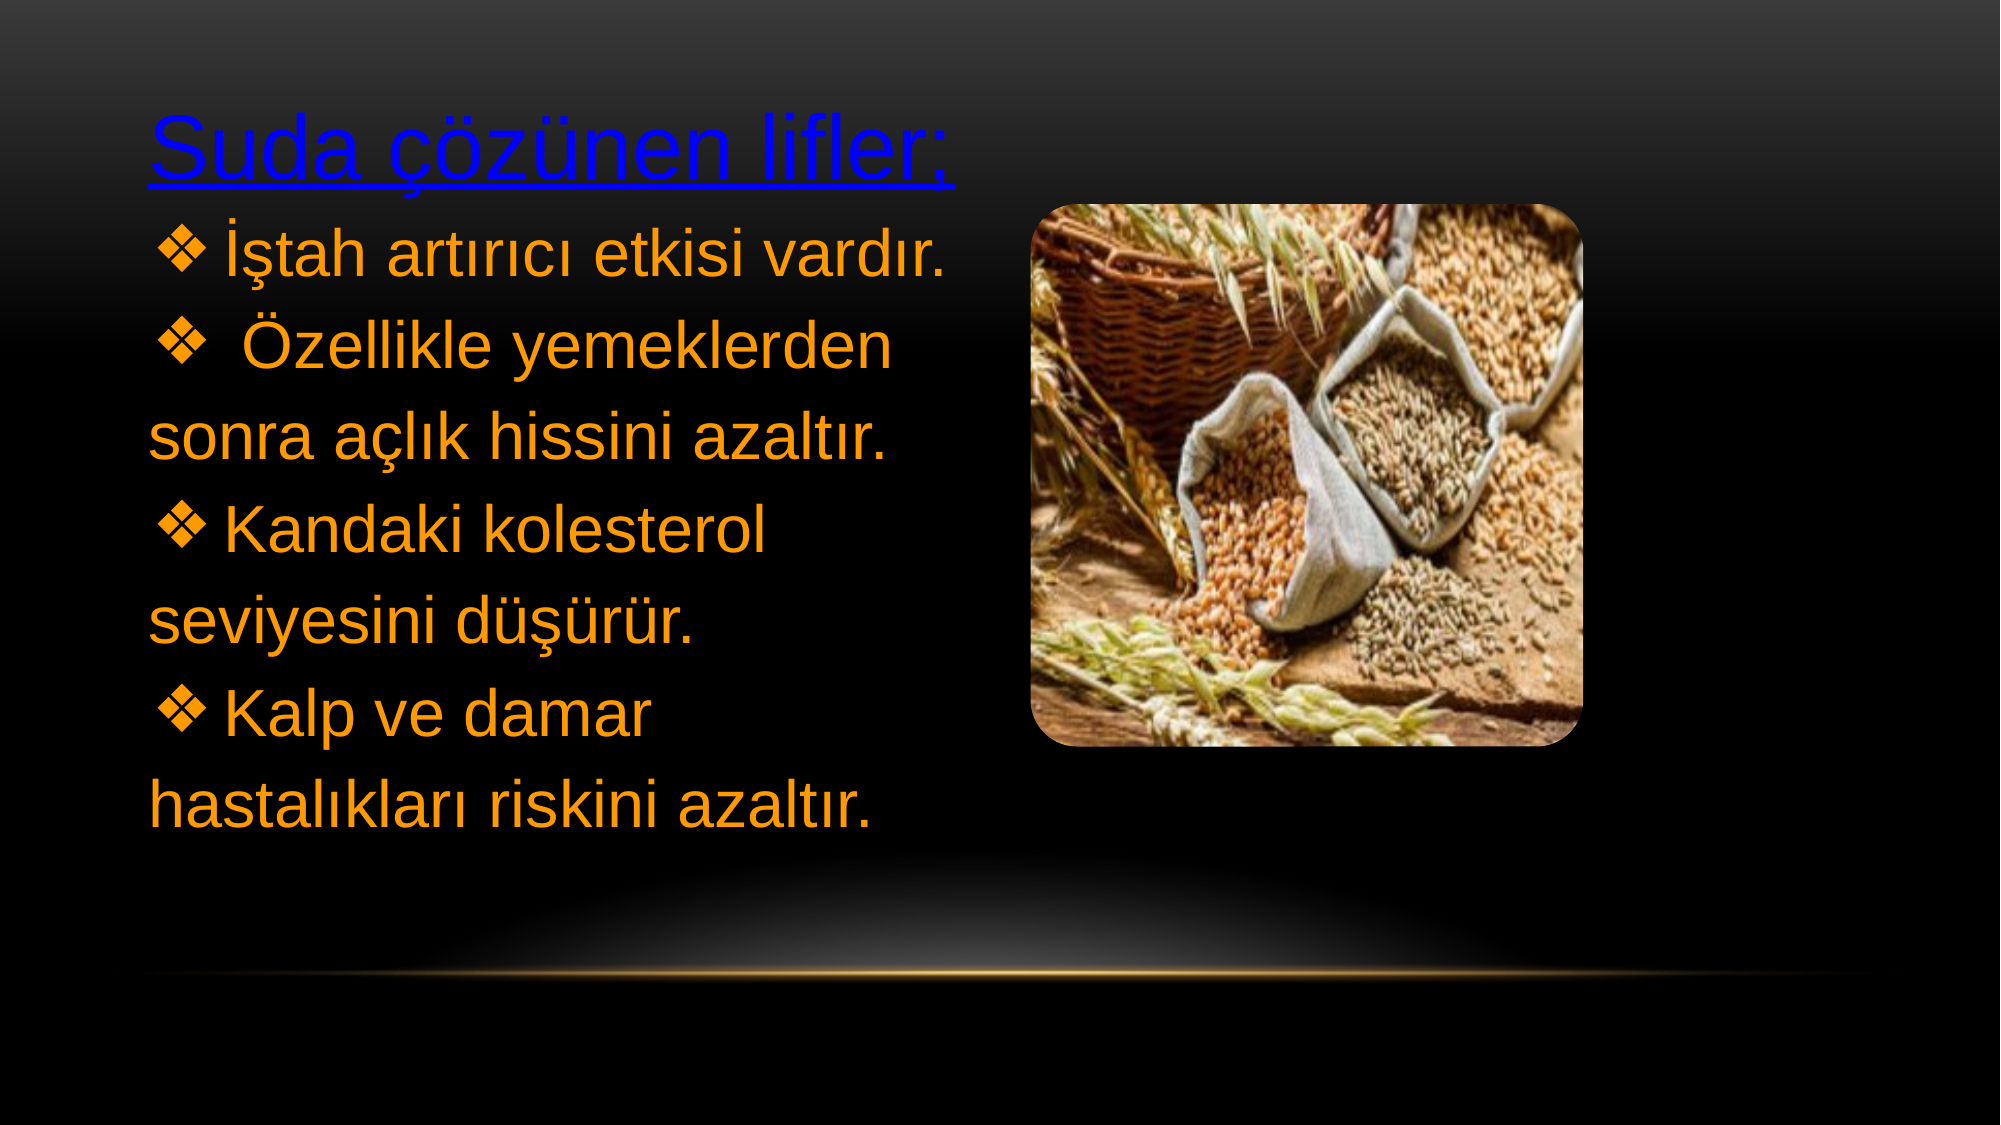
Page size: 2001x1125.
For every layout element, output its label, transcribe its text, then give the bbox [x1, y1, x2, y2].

picture [0, 0, 2000, 1125]
text_box [1063, 233, 1713, 822]
list Suda çözünen lifler;​ İştah artırıcı etkisi vardır.​ Özellikle yemeklerden ​ sonra açlık hissini azaltır.​ Kandaki kolesterol ​ seviyesini düşürür.​ Kalp ve damar ​ hastalıkları riskini azaltır.​ [133, 56, 1867, 938]
